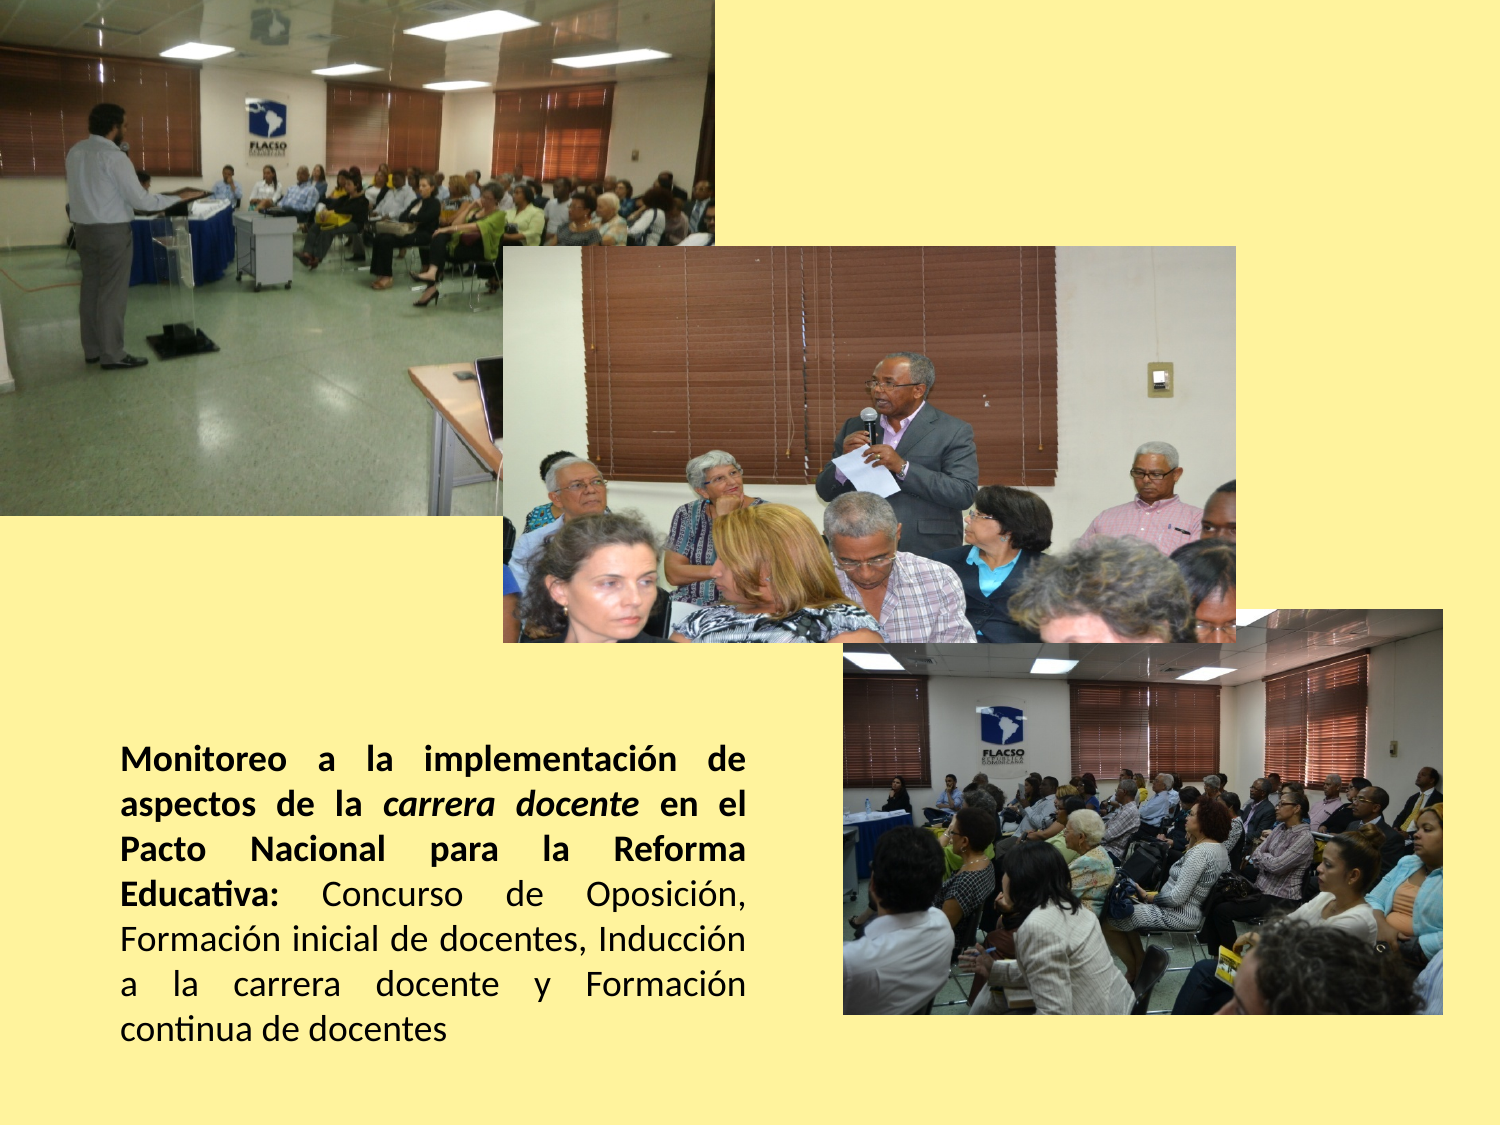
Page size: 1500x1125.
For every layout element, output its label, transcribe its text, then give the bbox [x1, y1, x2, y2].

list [843, 609, 1443, 1015]
picture [0, 0, 1236, 644]
text_box Monitoreo a la implementación de aspectos de la carrera docente en el Pacto Nacional para la Reforma Educativa: Concurso de Oposición, Formación inicial de docentes, Inducción a la carrera docente y Formación continua de docentes [105, 726, 762, 1102]
